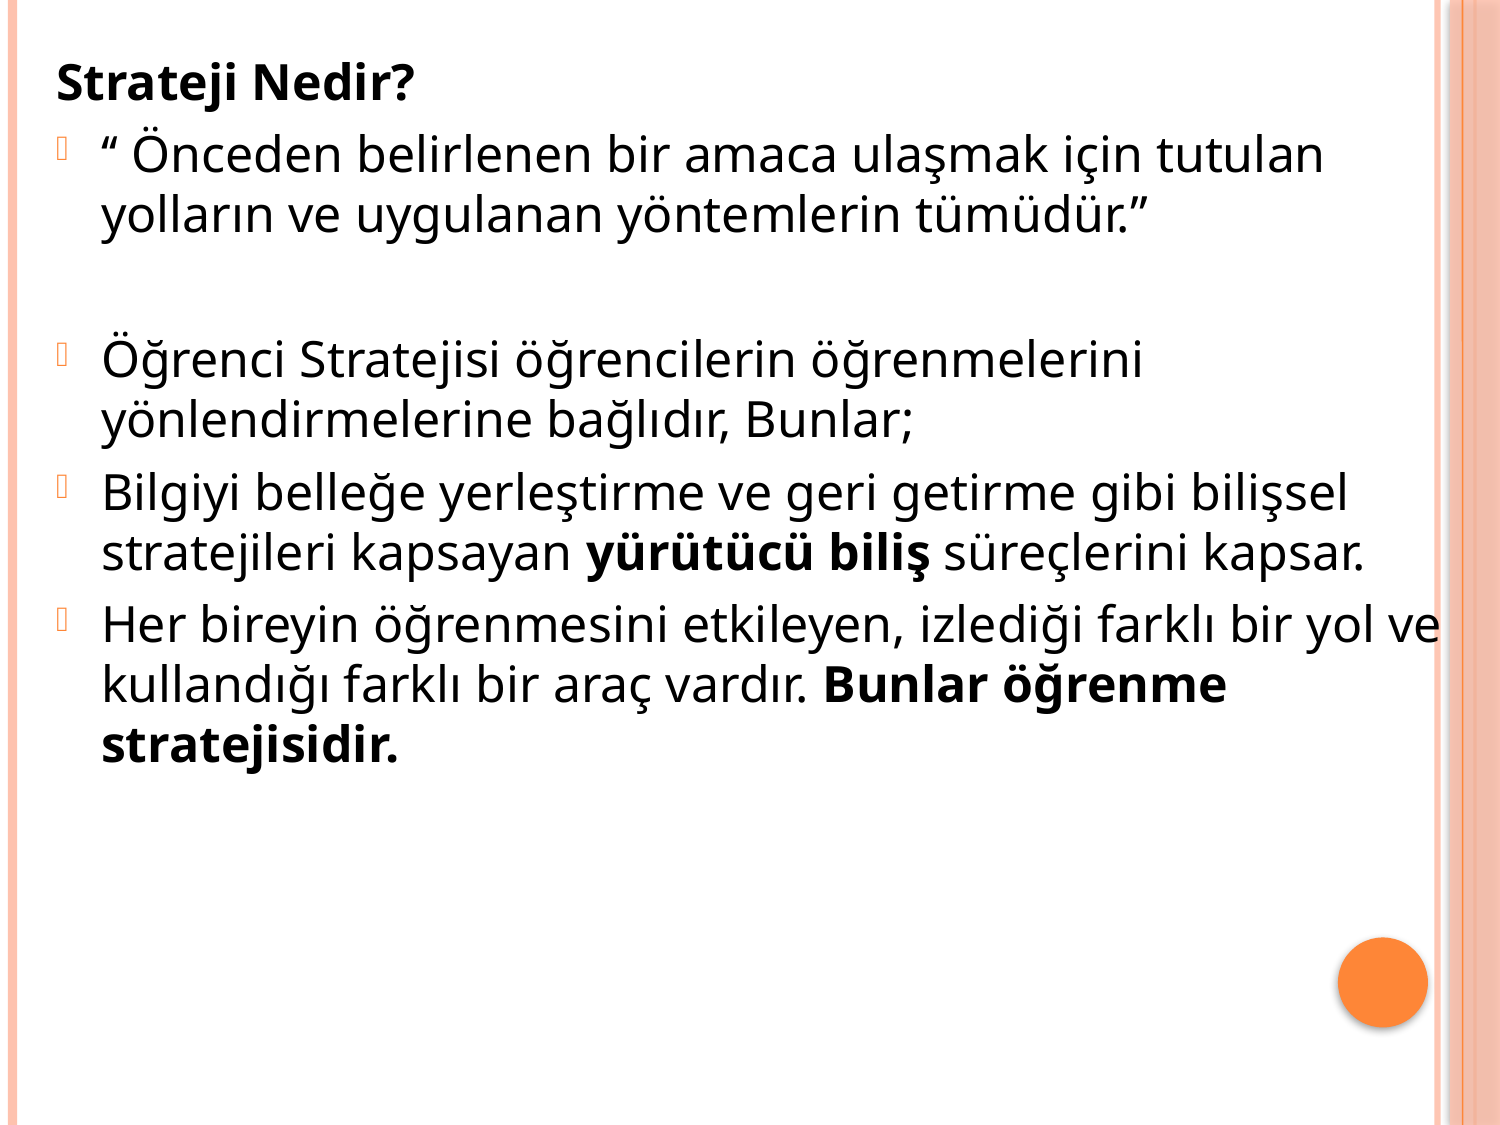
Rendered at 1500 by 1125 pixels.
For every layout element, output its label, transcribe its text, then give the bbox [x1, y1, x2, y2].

list Strateji Nedir? ‘‘ Önceden belirlenen bir amaca ulaşmak için tutulan yolların ve uygulanan yöntemlerin tümüdür.’’ Öğrenci Stratejisi öğrencilerin öğrenmelerini yönlendirmelerine bağlıdır, Bunlar; Bilgiyi belleğe yerleştirme ve geri getirme gibi bilişsel stratejileri kapsayan yürütücü biliş süreçlerini kapsar. Her bireyin öğrenmesini etkileyen, izlediği farklı bir yol ve kullandığı farklı bir araç vardır. Bunlar öğrenme stratejisidir. [41, 42, 1459, 1094]
